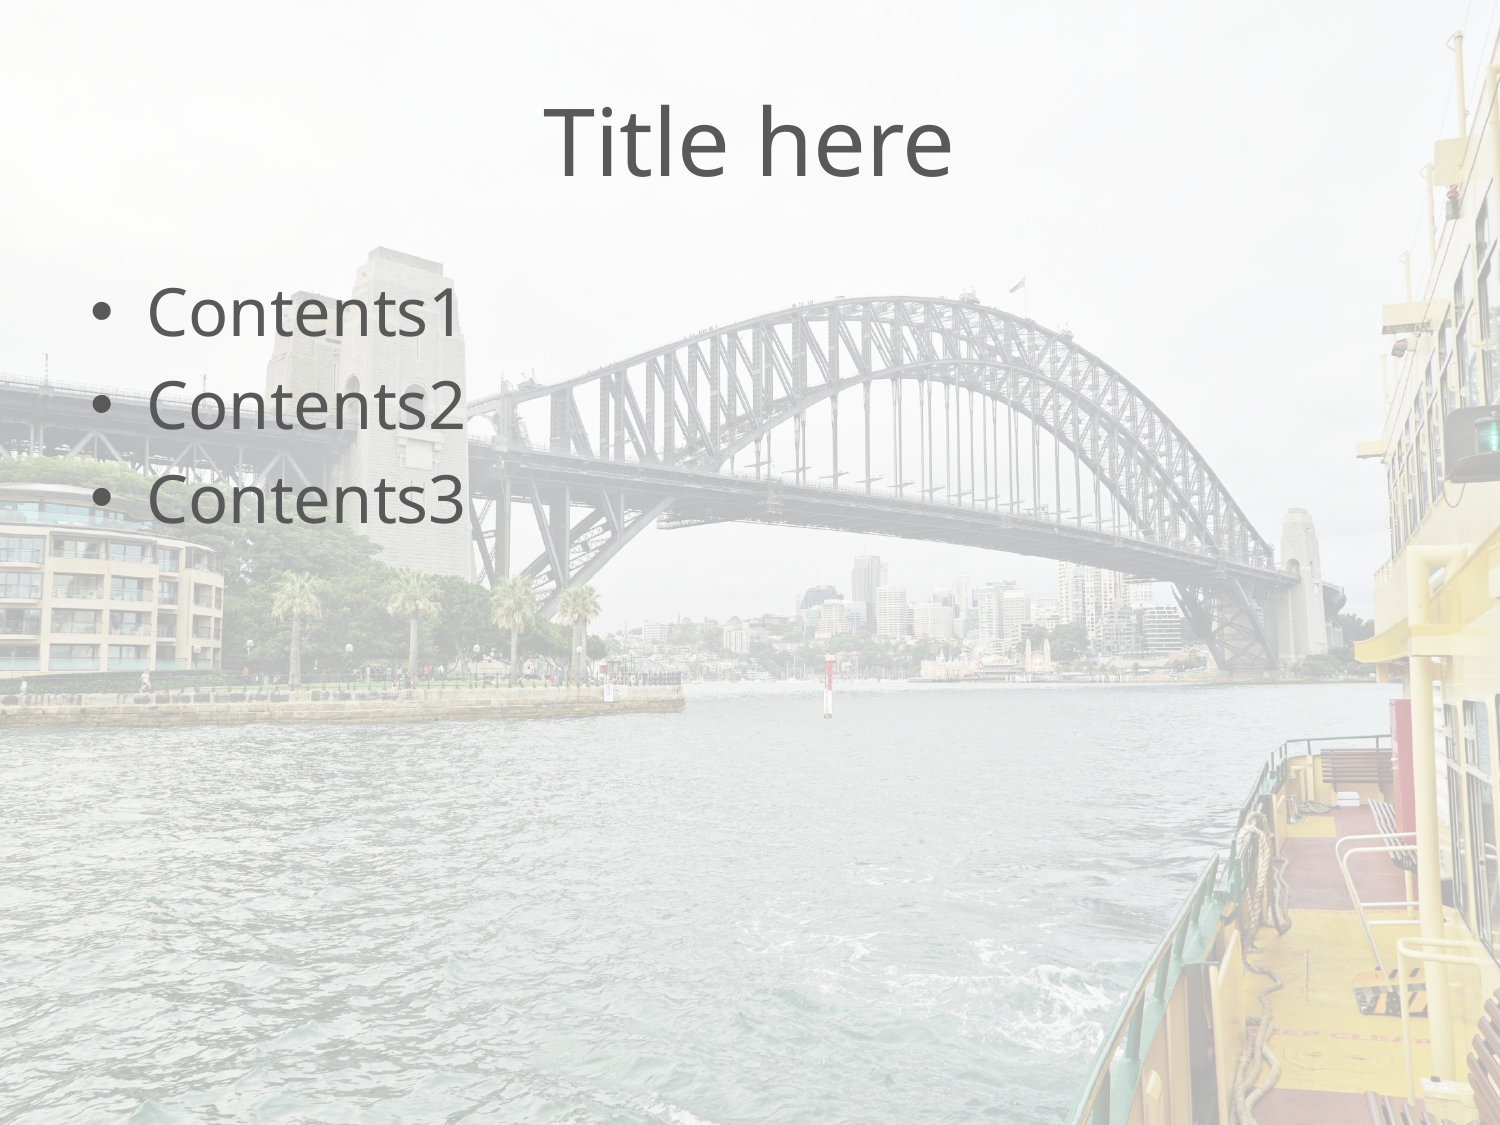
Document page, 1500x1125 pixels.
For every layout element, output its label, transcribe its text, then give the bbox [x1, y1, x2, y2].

title Title here [75, 45, 1425, 233]
list Contents1 Contents2 Contents3 [75, 262, 1425, 1005]
text_box [0, 0, 1500, 1125]
